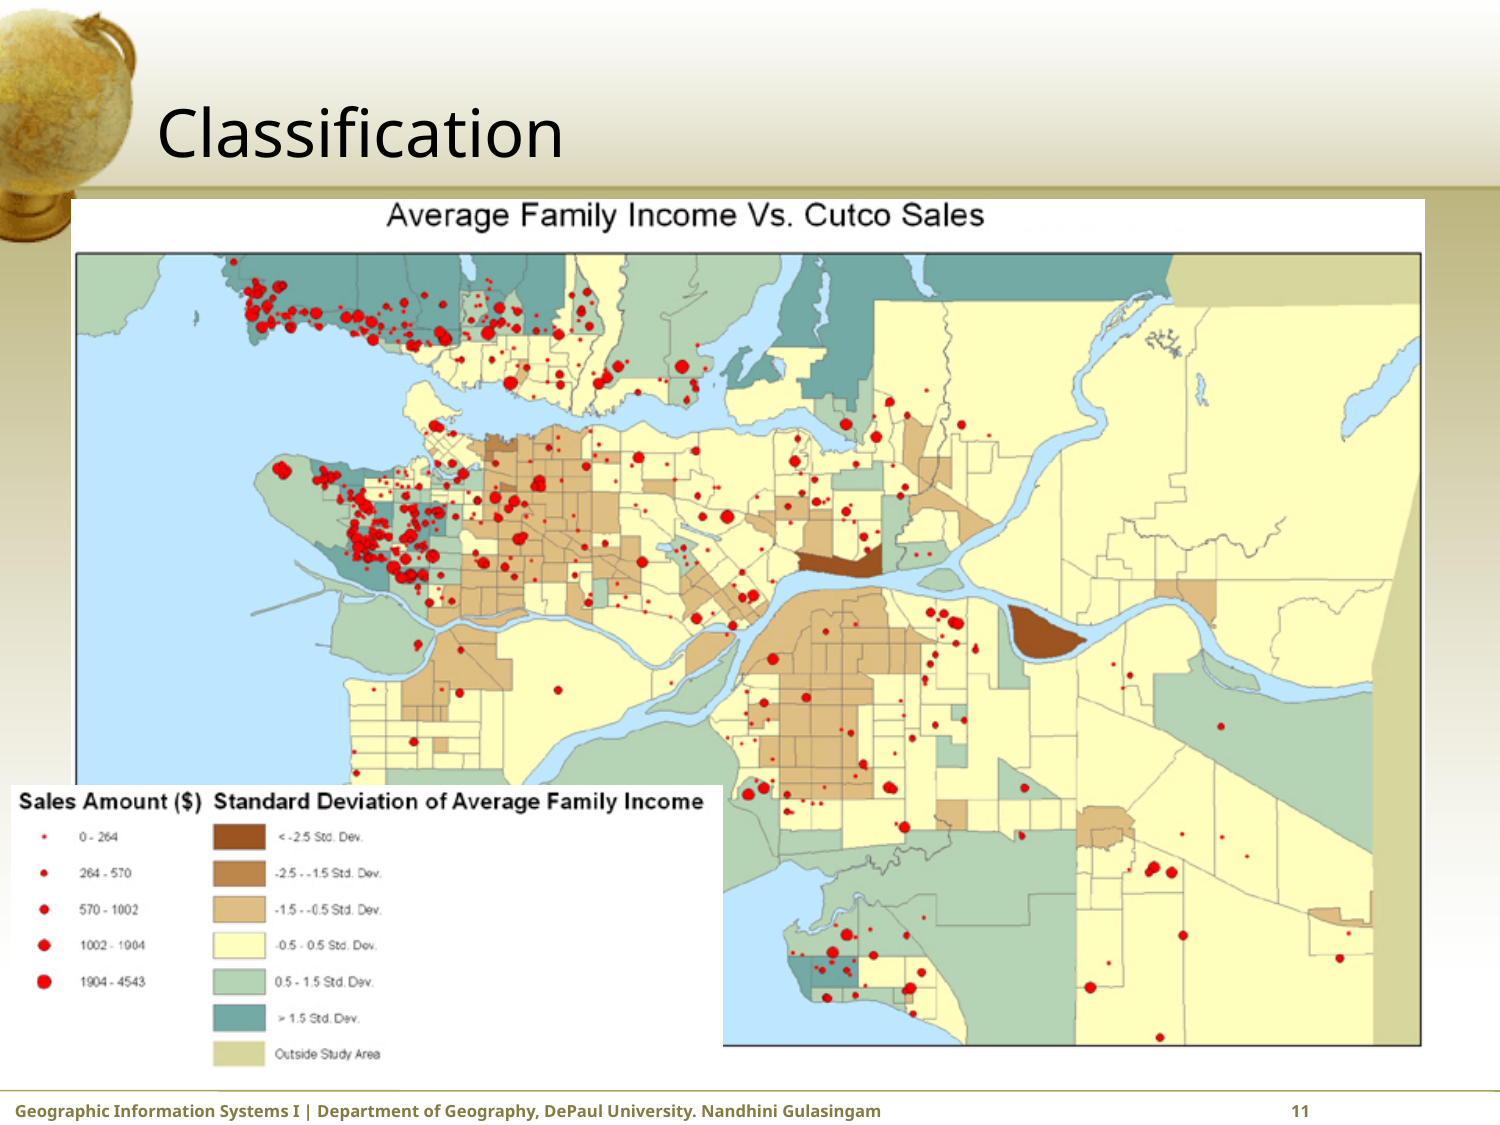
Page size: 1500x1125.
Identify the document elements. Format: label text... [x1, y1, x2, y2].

footer Geographic Information Systems I | Department of Geography, DePaul University. Nandhini Gulasingam 11 [0, 1097, 1500, 1125]
picture [0, 0, 1500, 1090]
title Classification [37, 36, 1406, 179]
